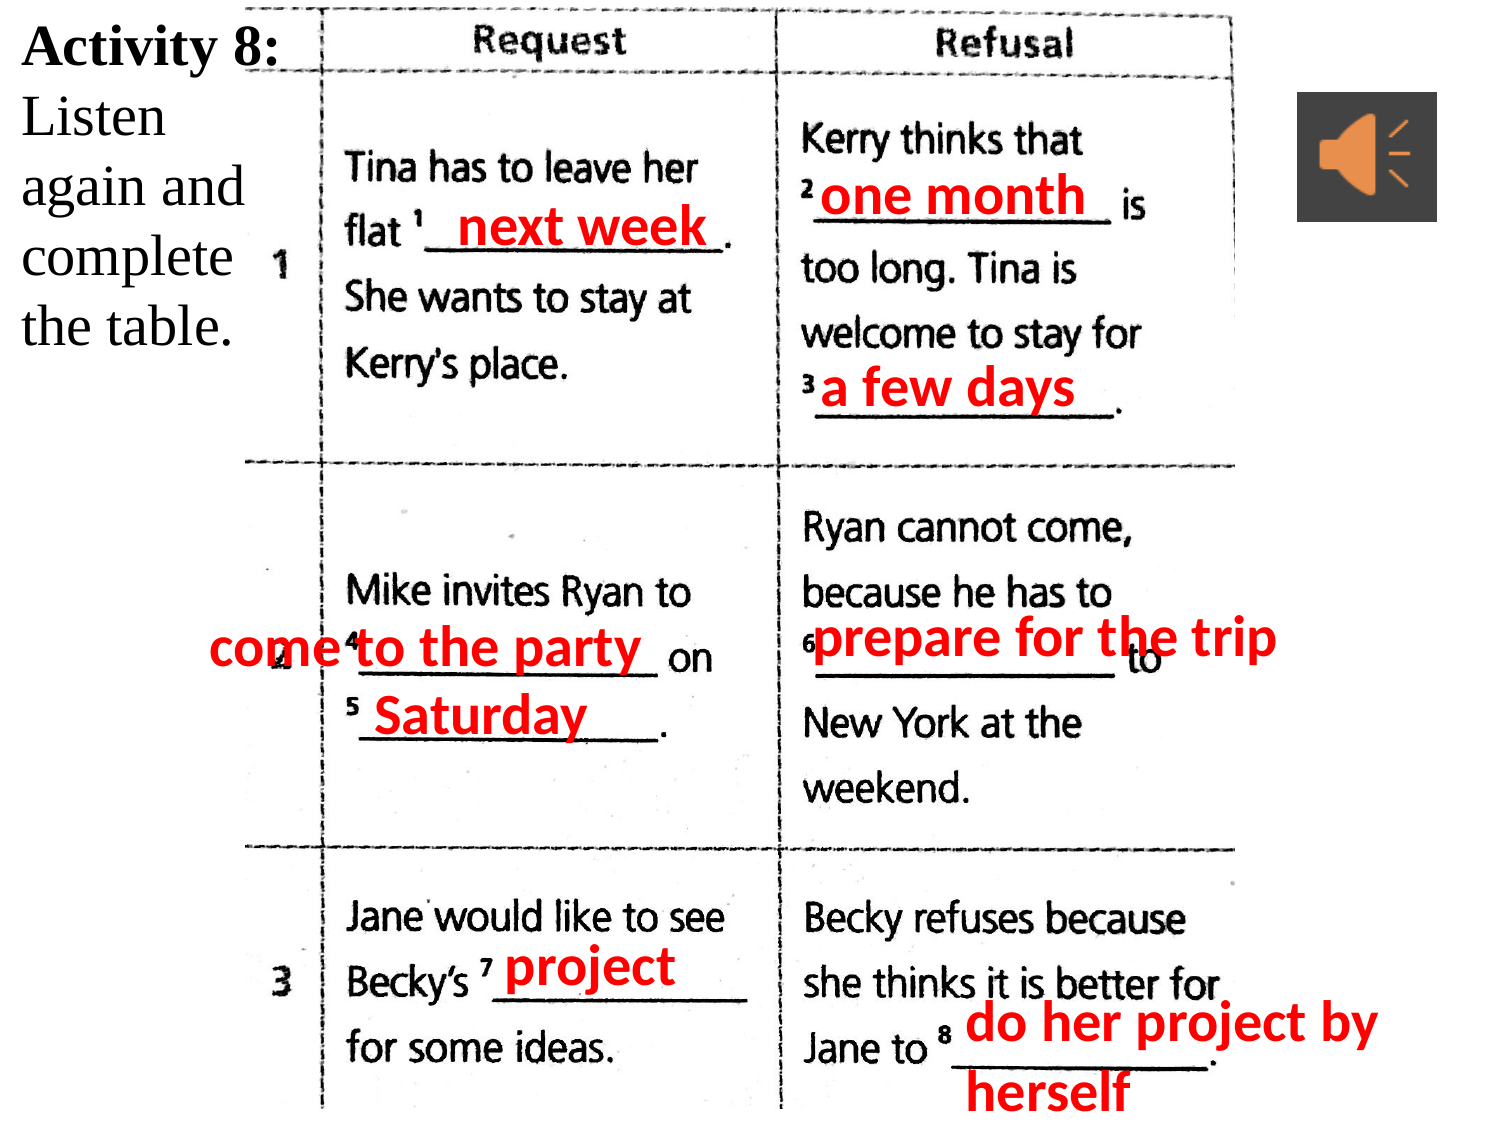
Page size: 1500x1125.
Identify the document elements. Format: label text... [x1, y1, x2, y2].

text_box do her project by herself [950, 975, 1500, 1125]
text_box prepare for the trip [1238, 590, 1376, 675]
picture [1295, 91, 1438, 223]
text_box come to the party [194, 600, 240, 686]
picture [245, 7, 1235, 1109]
text_box Activity 8: Listen again and complete the table. [6, 0, 302, 365]
